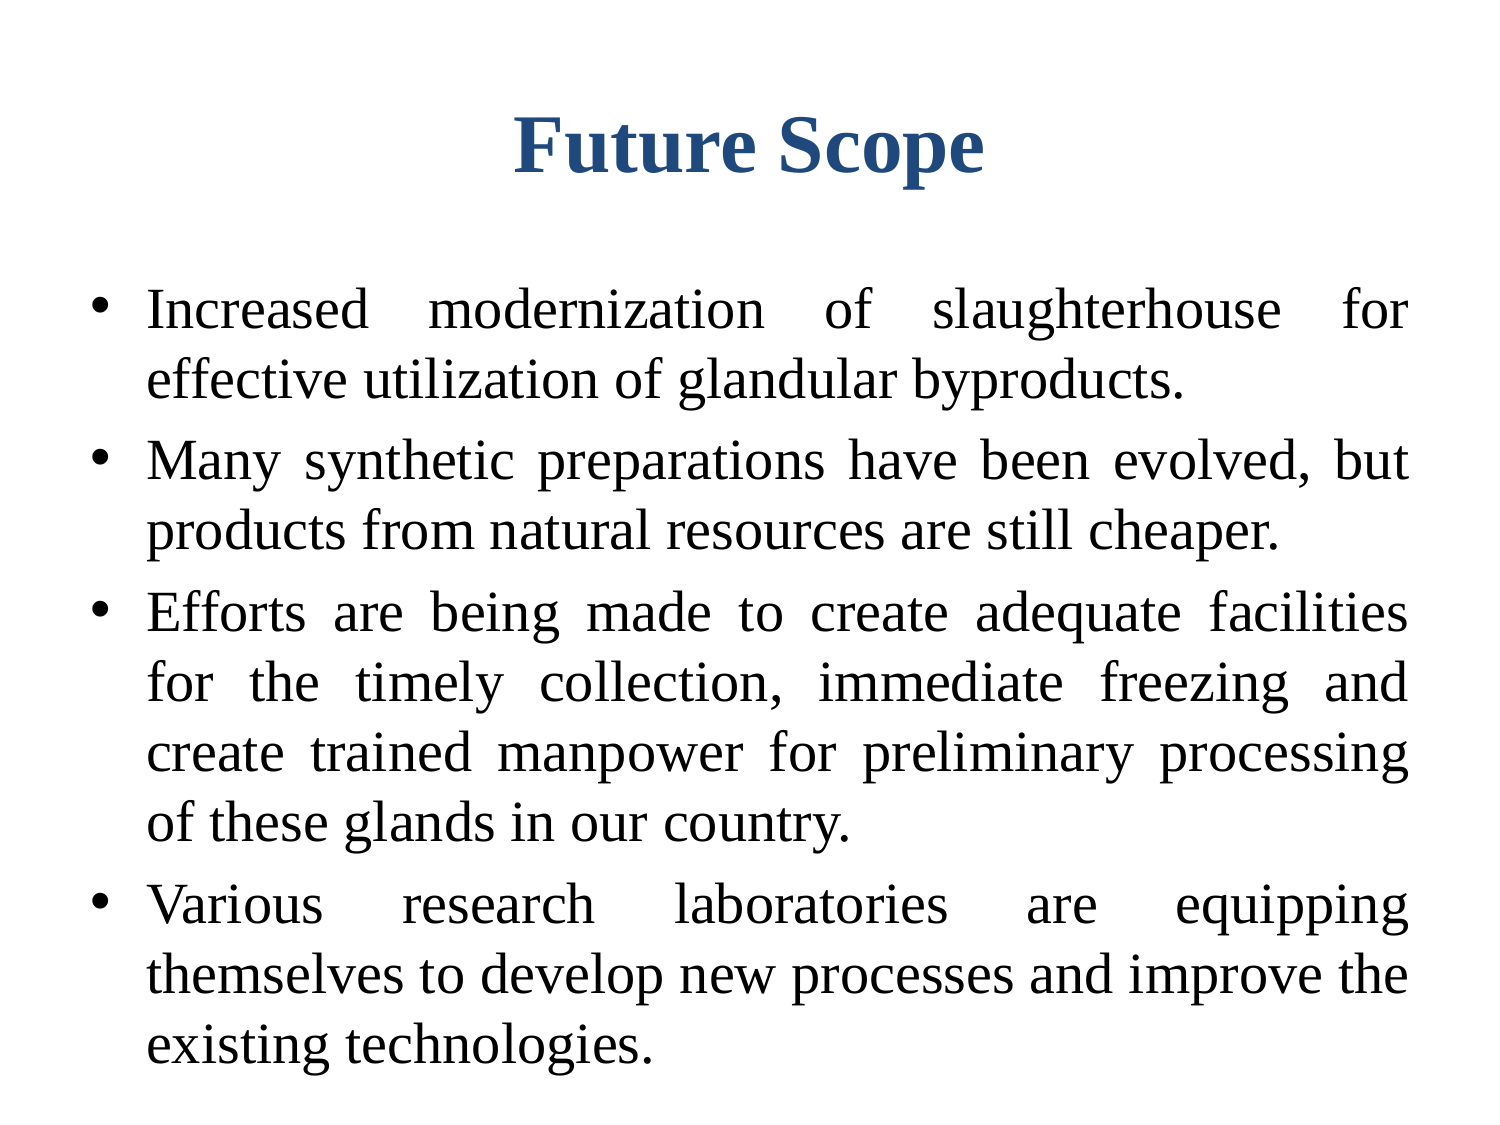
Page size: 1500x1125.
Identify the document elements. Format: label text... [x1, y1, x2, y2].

list Increased modernization of slaughterhouse for effective utilization of glandular byproducts. Many synthetic preparations have been evolved, but products from natural resources are still cheaper. Efforts are being made to create adequate facilities for the timely collection, immediate freezing and create trained manpower for preliminary processing of these glands in our country. Various research laboratories are equipping themselves to develop new processes and improve the existing technologies. [75, 262, 1425, 1005]
title Future Scope [75, 45, 1425, 233]
